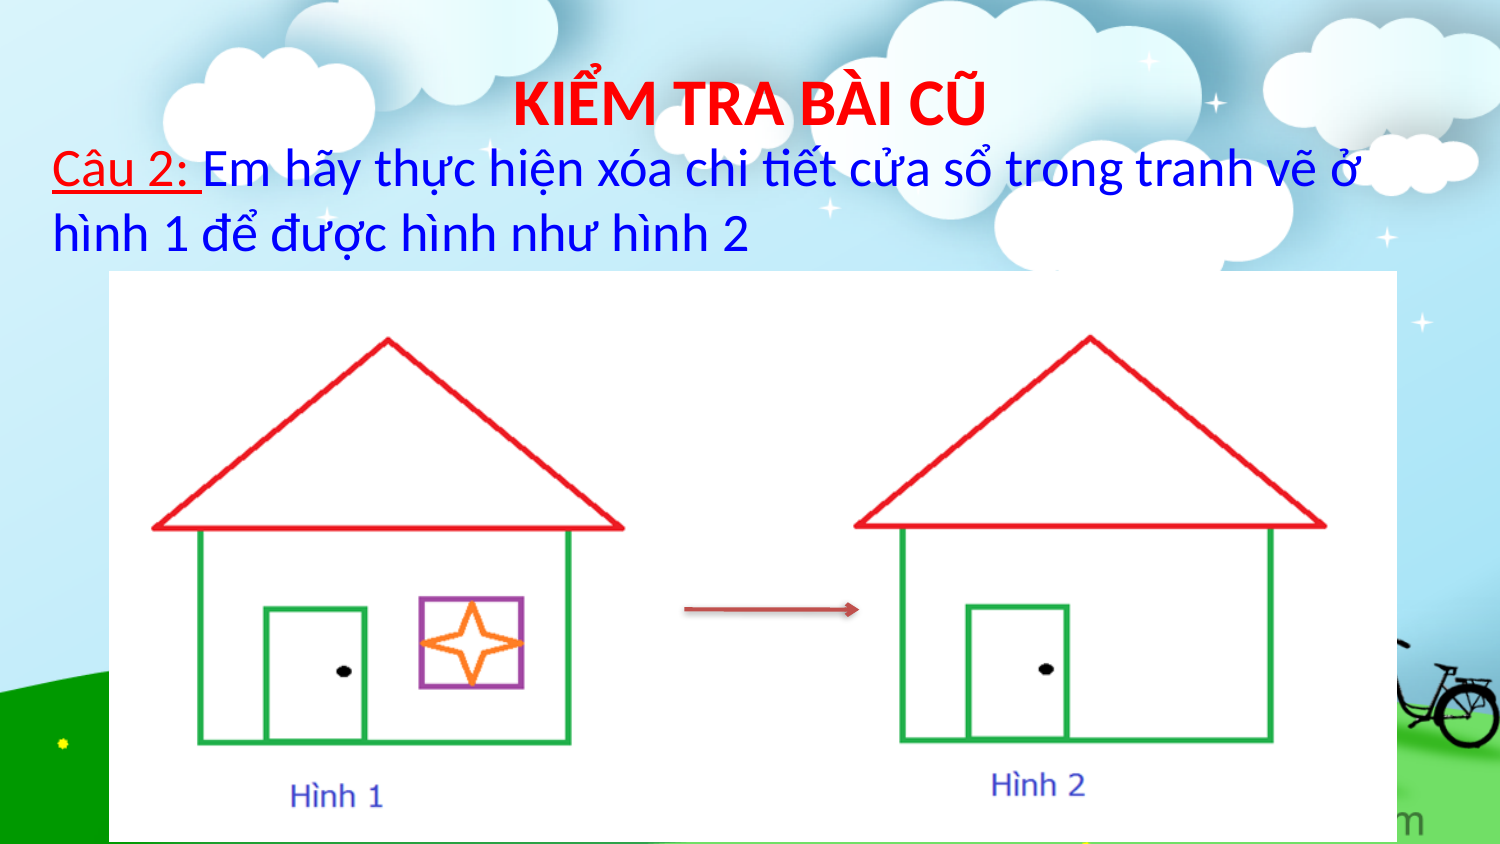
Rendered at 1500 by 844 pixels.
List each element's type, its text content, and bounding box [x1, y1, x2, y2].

text_box KIỂM TRA BÀI CŨ [388, 50, 1114, 125]
picture [0, 0, 1500, 844]
text_box Câu 2: Em hãy thực hiện xóa chi tiết cửa sổ trong tranh vẽ ở hình 1 để được hình như hình 2 [37, 125, 1475, 271]
